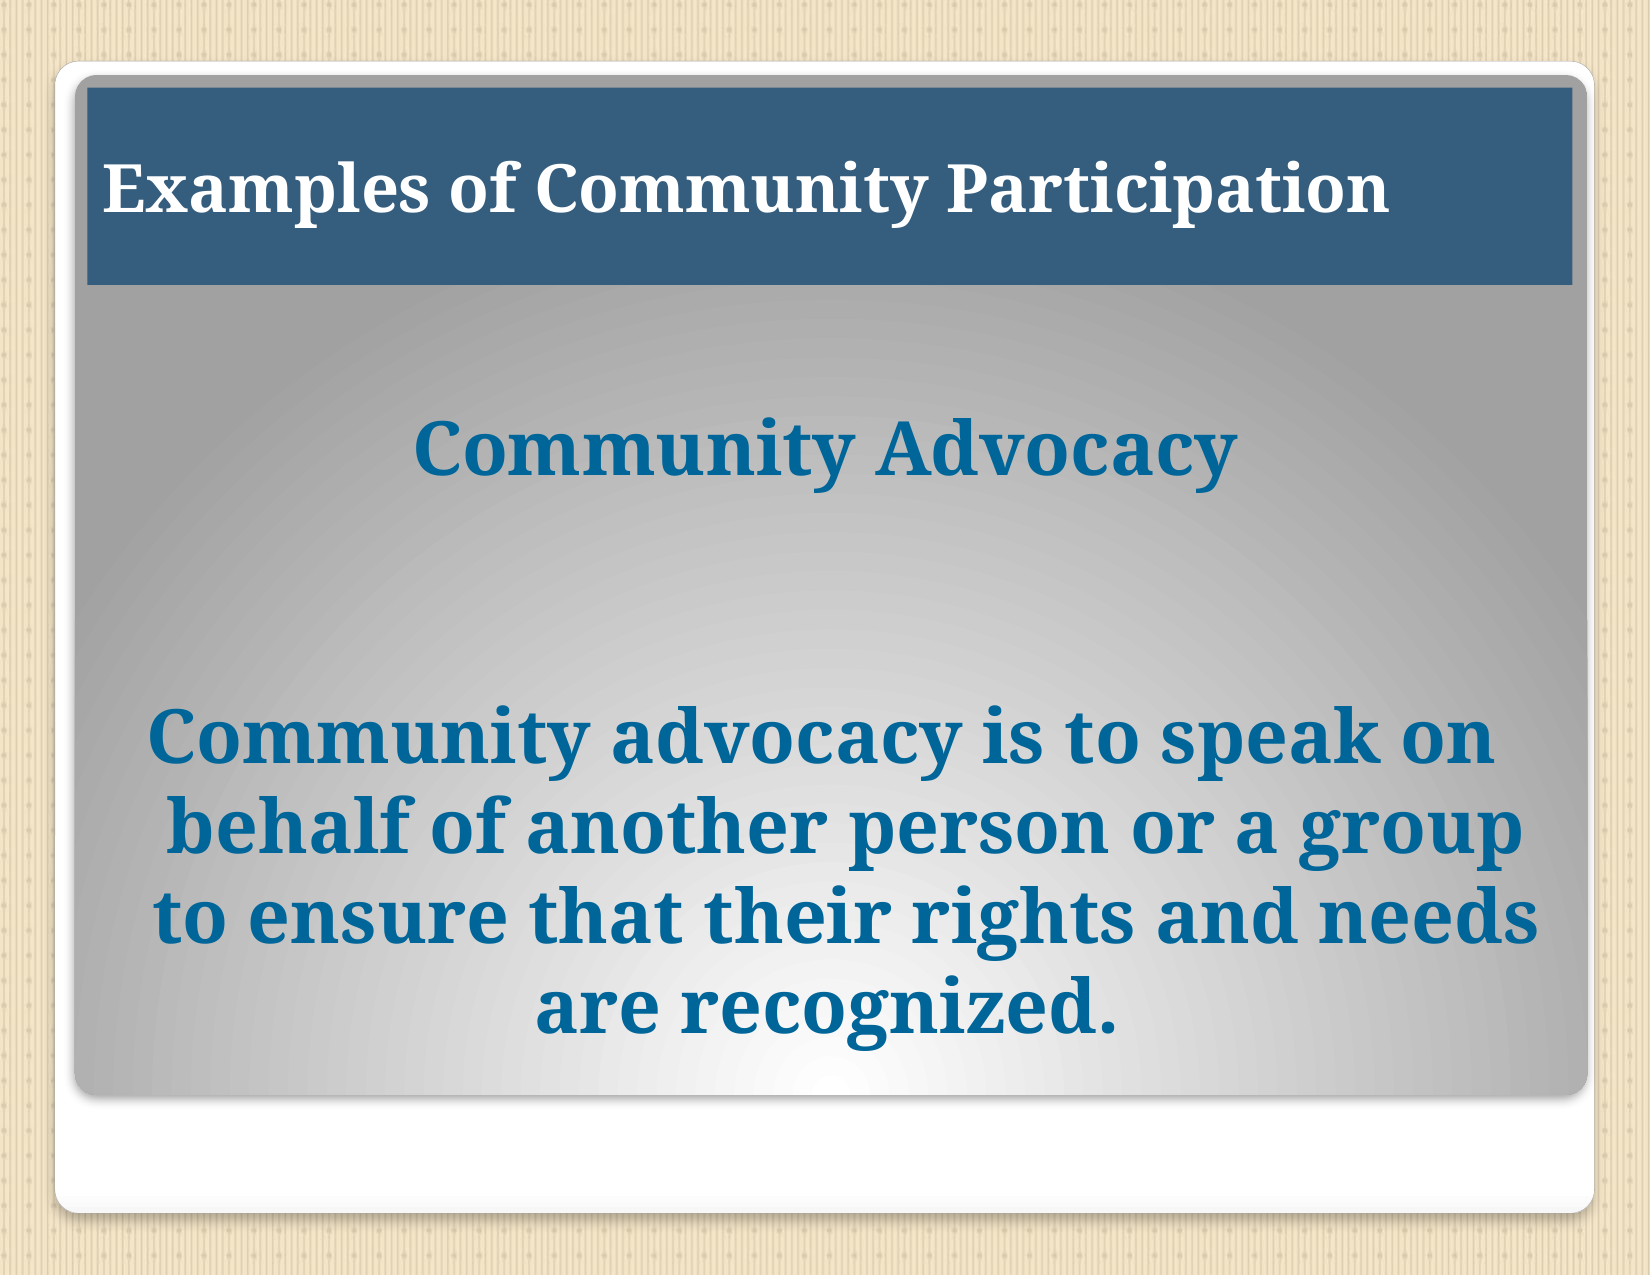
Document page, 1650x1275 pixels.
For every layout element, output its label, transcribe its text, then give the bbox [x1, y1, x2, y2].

text_box Examples of Community Participation [87, 87, 1573, 285]
list Community Advocacy Community advocacy is to speak on behalf of another person or a group to ensure that their rights and needs are recognized. [82, 297, 1554, 1148]
picture [0, 0, 1650, 1275]
